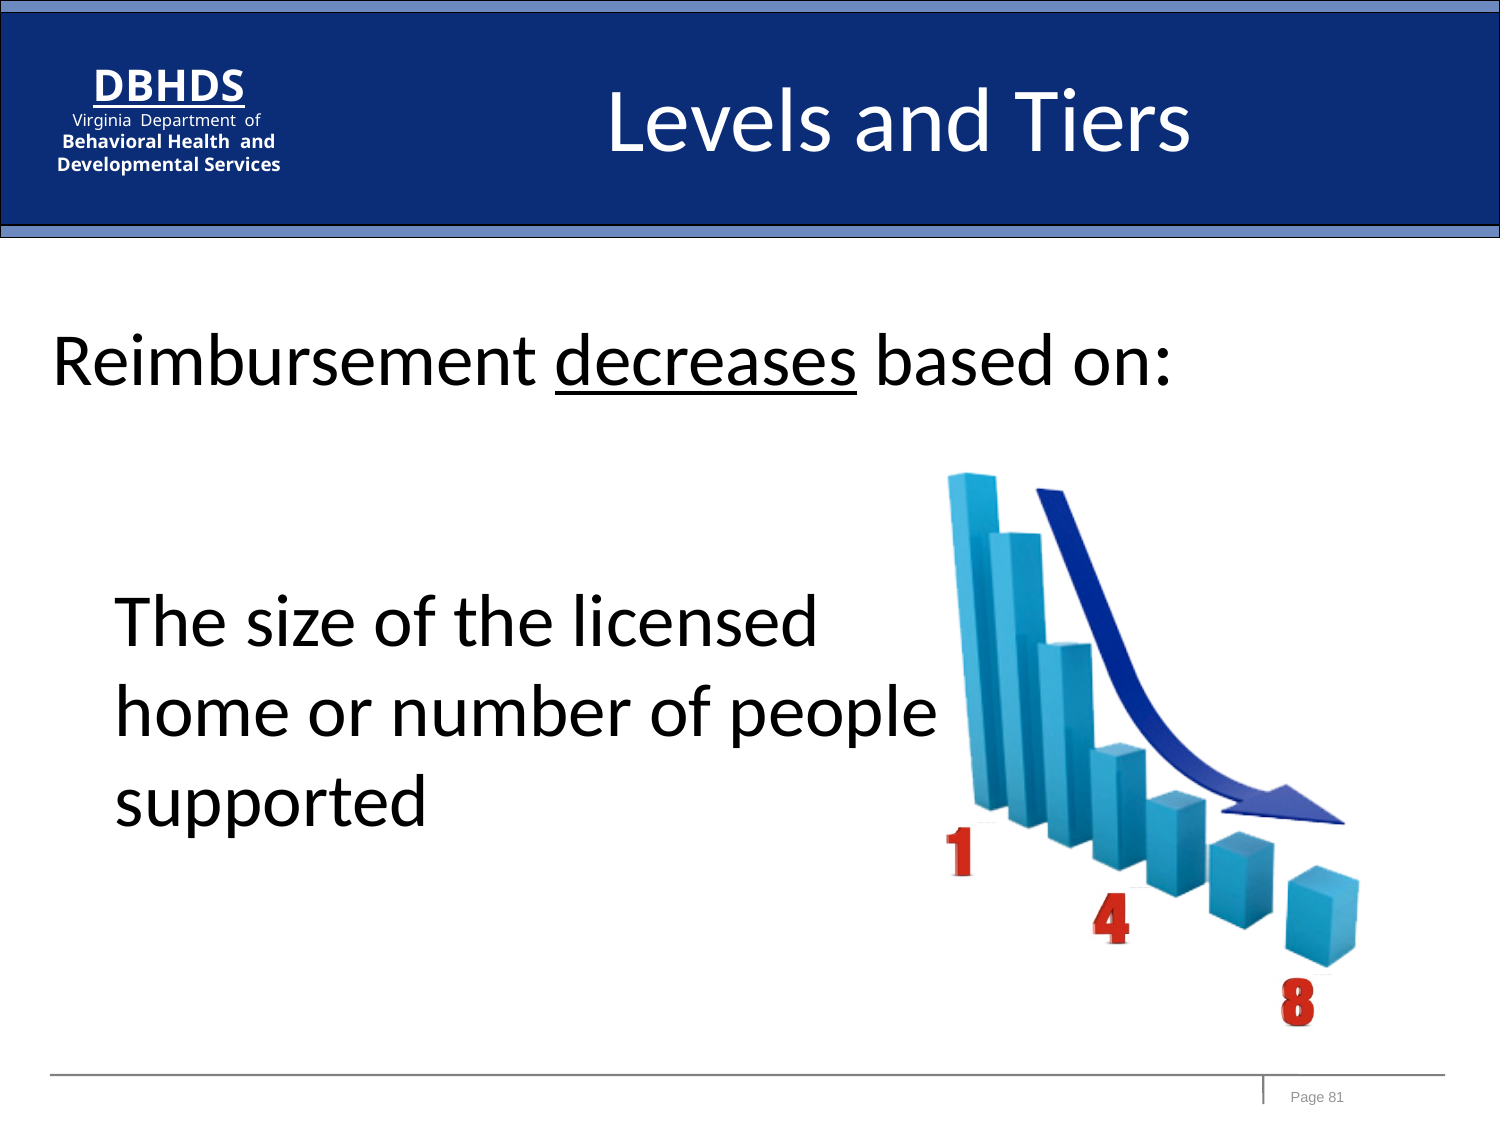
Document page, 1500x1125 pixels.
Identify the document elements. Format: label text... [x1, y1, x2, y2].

text_box Levels and Tiers [337, 37, 1463, 193]
picture [912, 437, 1415, 1031]
title The size of the licensed home or number of people supported [99, 449, 907, 963]
text_box Reimbursement decreases based on: [37, 274, 1375, 430]
